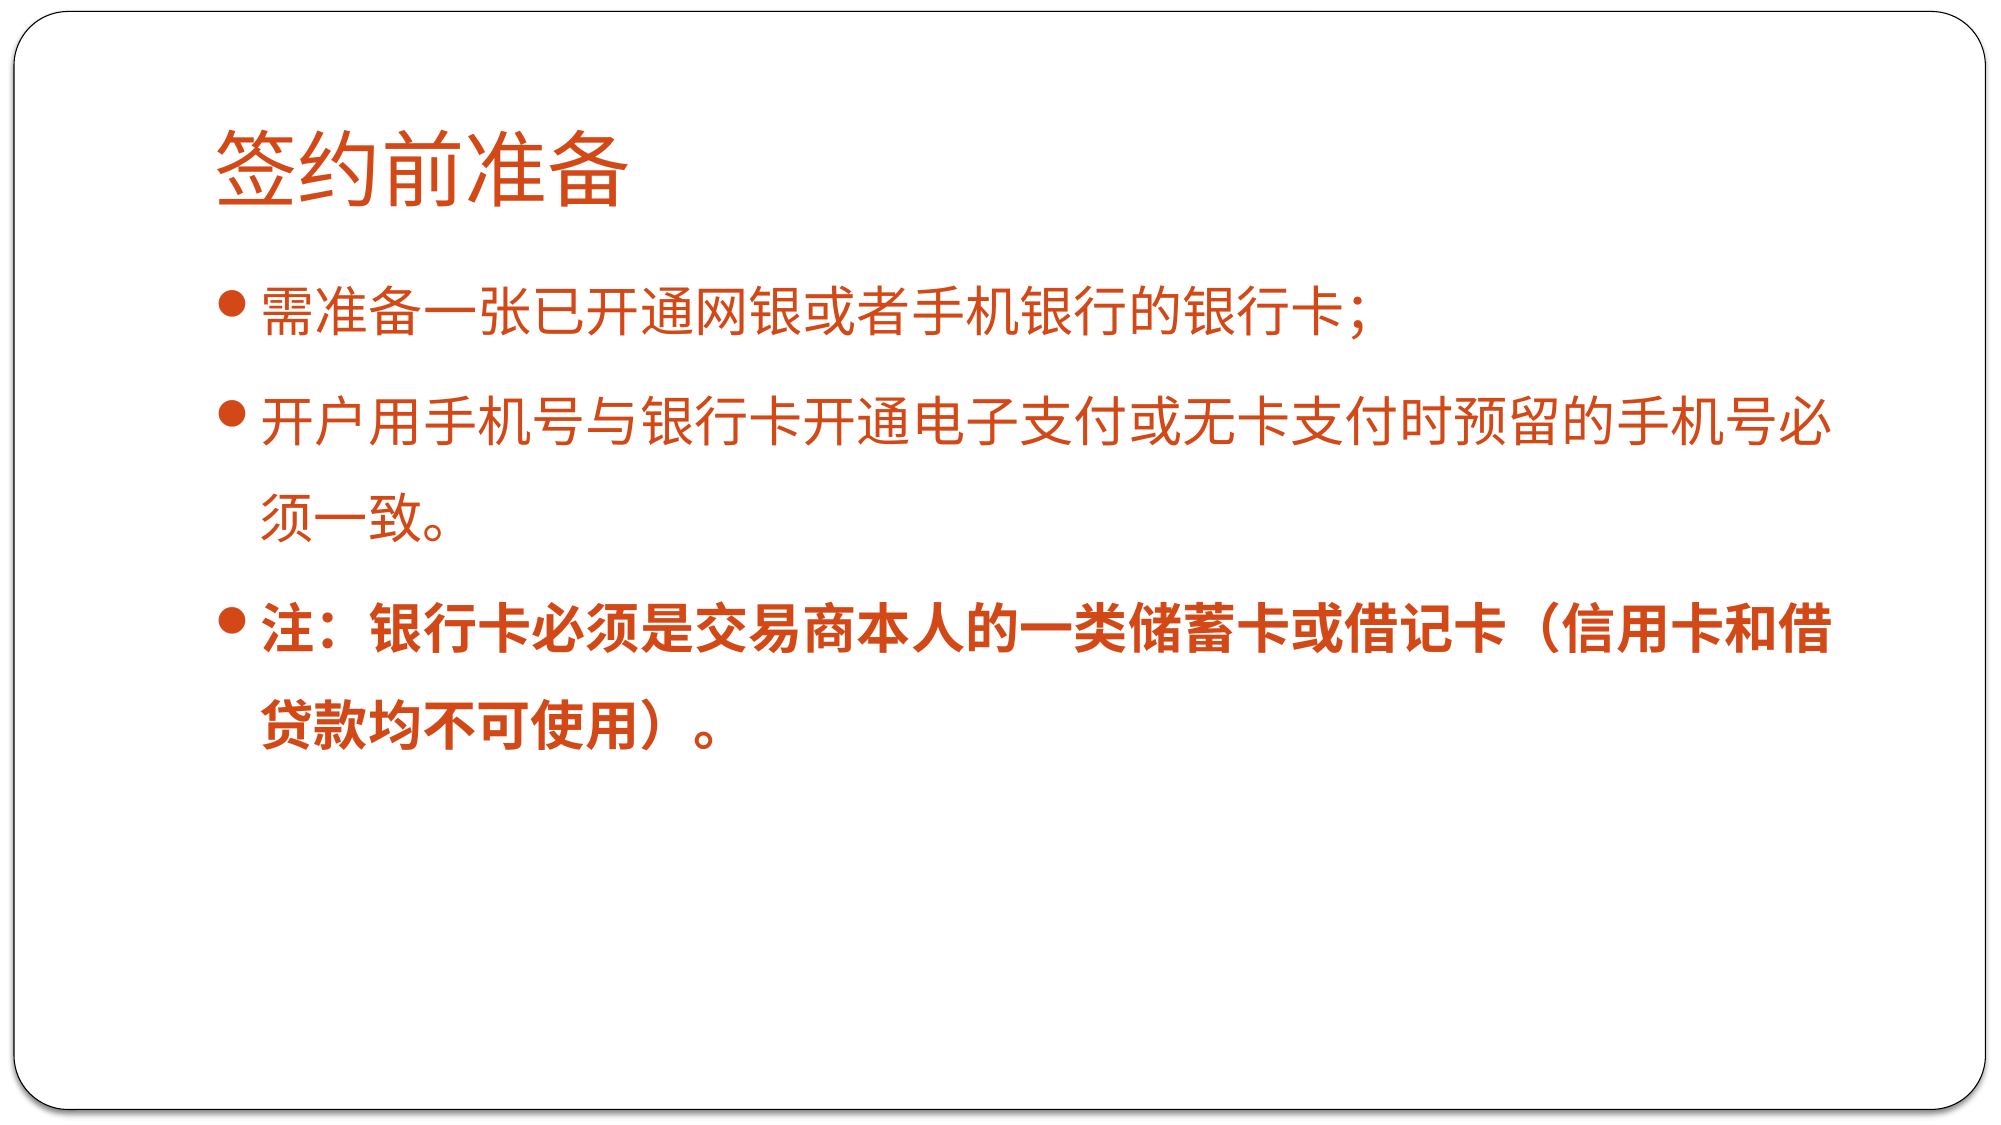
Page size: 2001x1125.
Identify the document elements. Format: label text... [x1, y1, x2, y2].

title 签约前准备 [200, 45, 1900, 233]
list 需准备一张已开通网银或者手机银行的银行卡； 开户用手机号与银行卡开通电子支付或无卡支付时预留的手机号必须一致。 注：银行卡必须是交易商本人的一类储蓄卡或借记卡（信用卡和借贷款均不可使用）。 [200, 237, 1900, 988]
